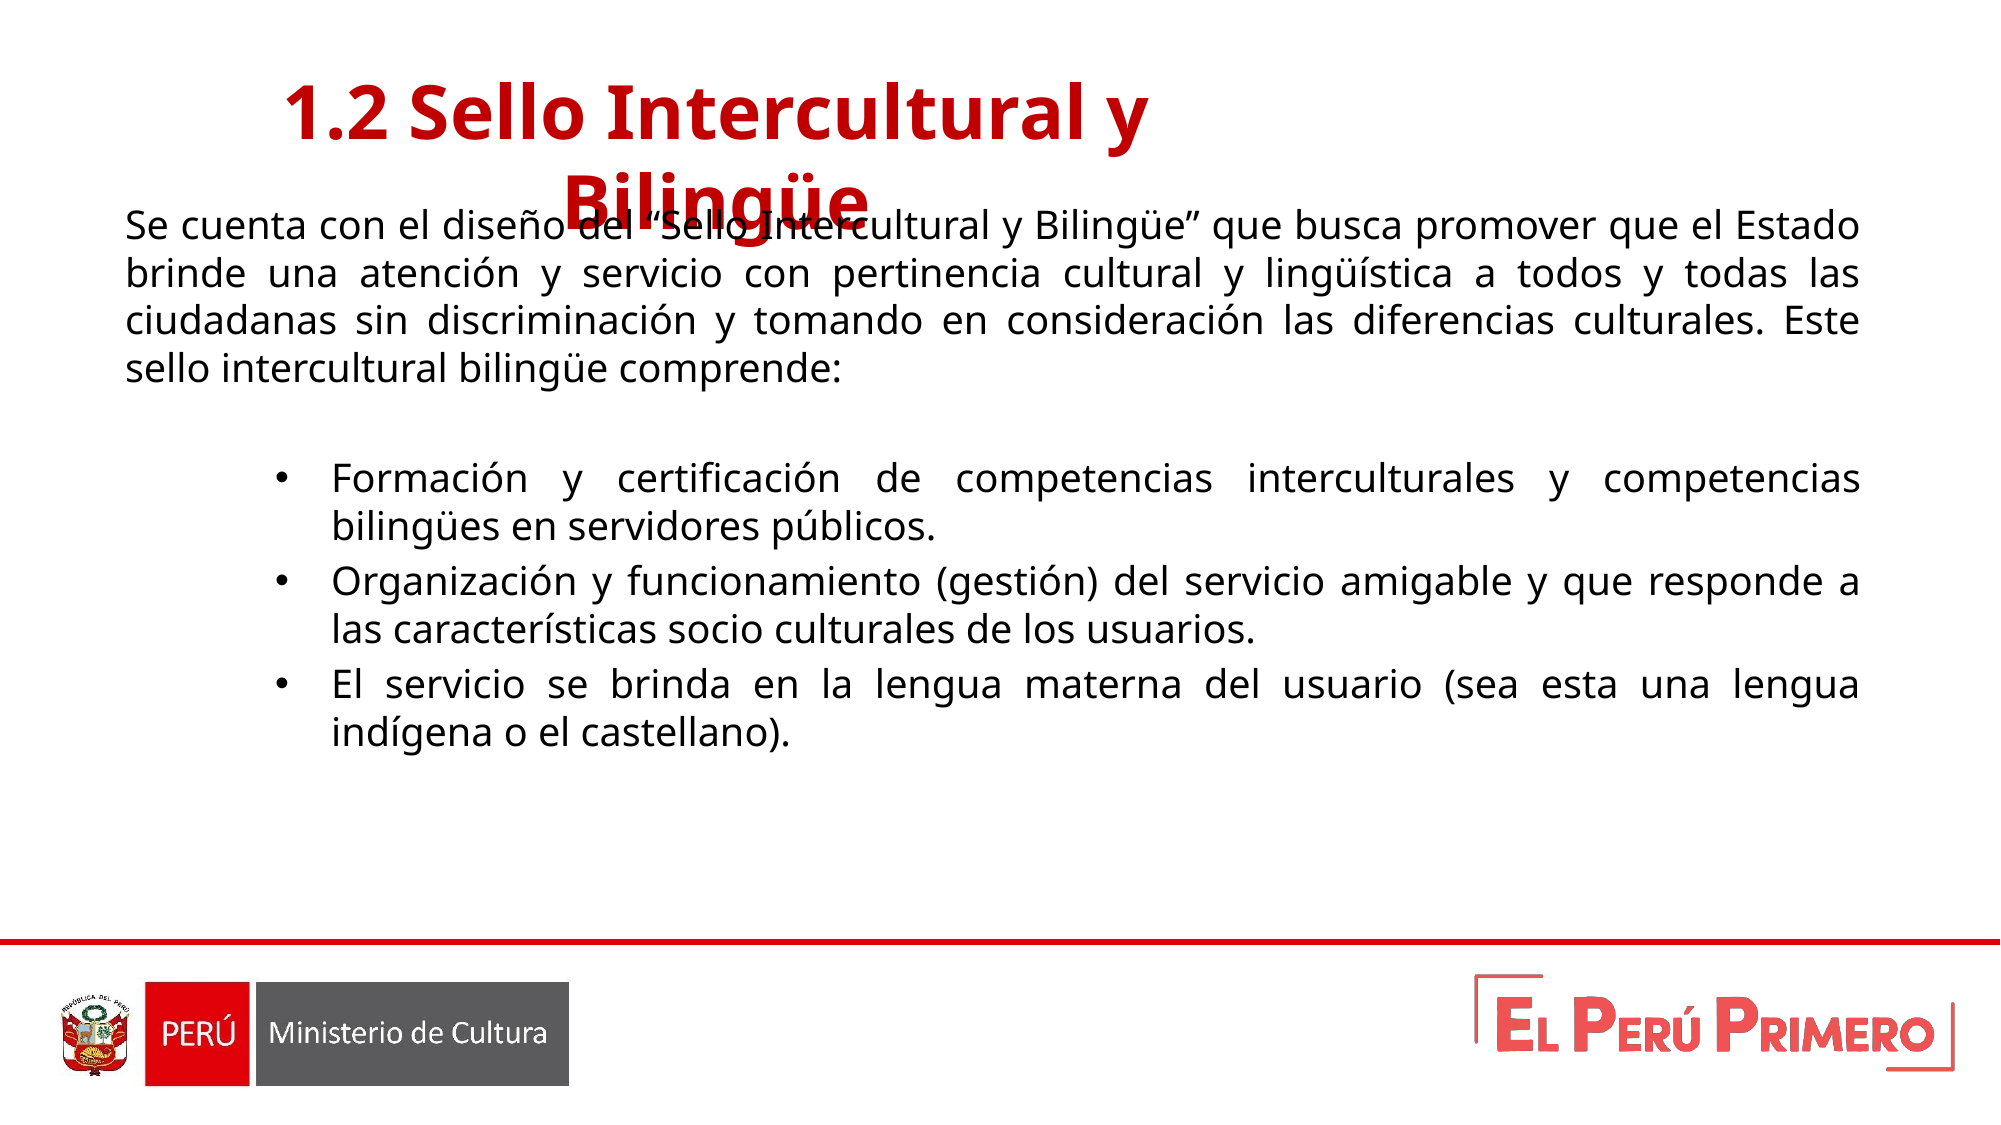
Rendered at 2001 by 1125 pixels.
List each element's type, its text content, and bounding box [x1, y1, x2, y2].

picture [1407, 916, 2000, 1110]
list Se cuenta con el diseño del “Sello Intercultural y Bilingüe” que busca promover que el Estado brinde una atención y servicio con pertinencia cultural y lingüística a todos y todas las ciudadanas sin discriminación y tomando en consideración las diferencias culturales. Este sello intercultural bilingüe comprende: Formación y certificación de competencias interculturales y competencias bilingües en servidores públicos. Organización y funcionamiento (gestión) del servicio amigable y que responde a las características socio culturales de los usuarios. El servicio se brinda en la lengua materna del usuario (sea esta una lengua indígena o el castellano). [125, 200, 1863, 766]
title 1.2 Sello Intercultural y Bilingüe [125, 64, 1308, 156]
picture [57, 977, 572, 1090]
